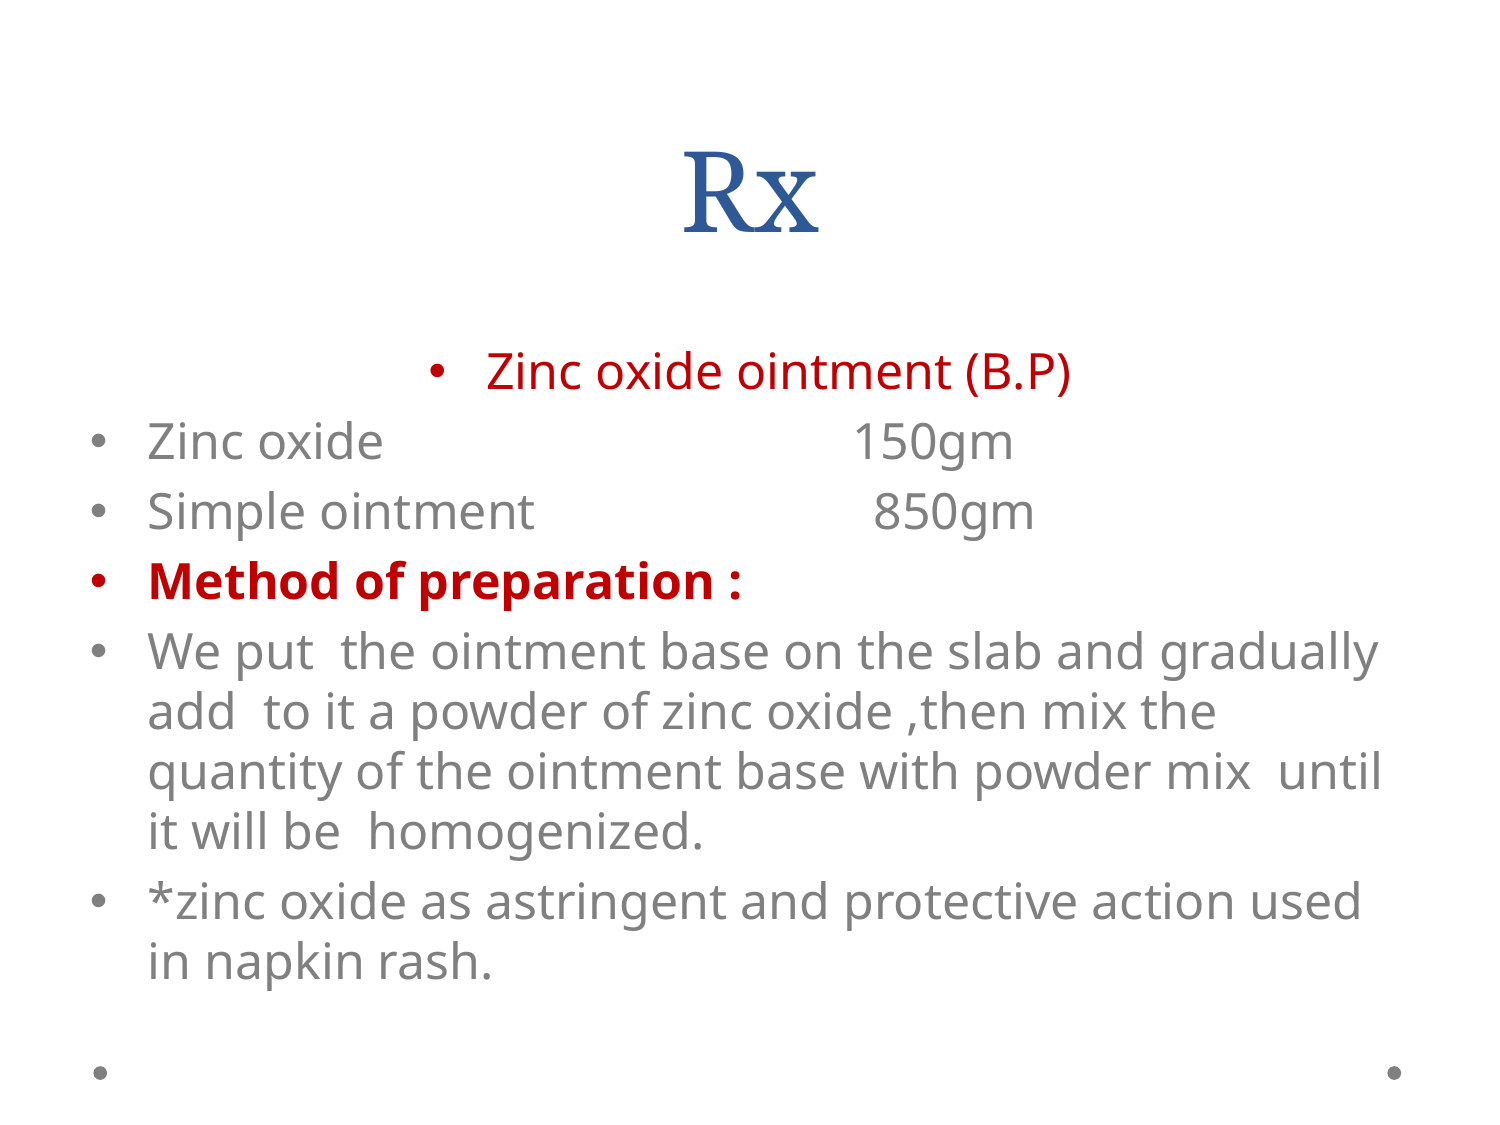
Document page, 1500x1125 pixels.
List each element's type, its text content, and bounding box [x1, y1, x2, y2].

text_box Rx [75, 0, 1425, 262]
text_box Zinc oxide ointment (B.P) Zinc oxide 150gm Simple ointment 850gm Method of preparation : We put the ointment base on the slab and gradually add to it a powder of zinc oxide ,then mix the quantity of the ointment base with powder mix until it will be homogenized. *zinc oxide as astringent and protective action used in napkin rash. [75, 262, 1425, 1005]
